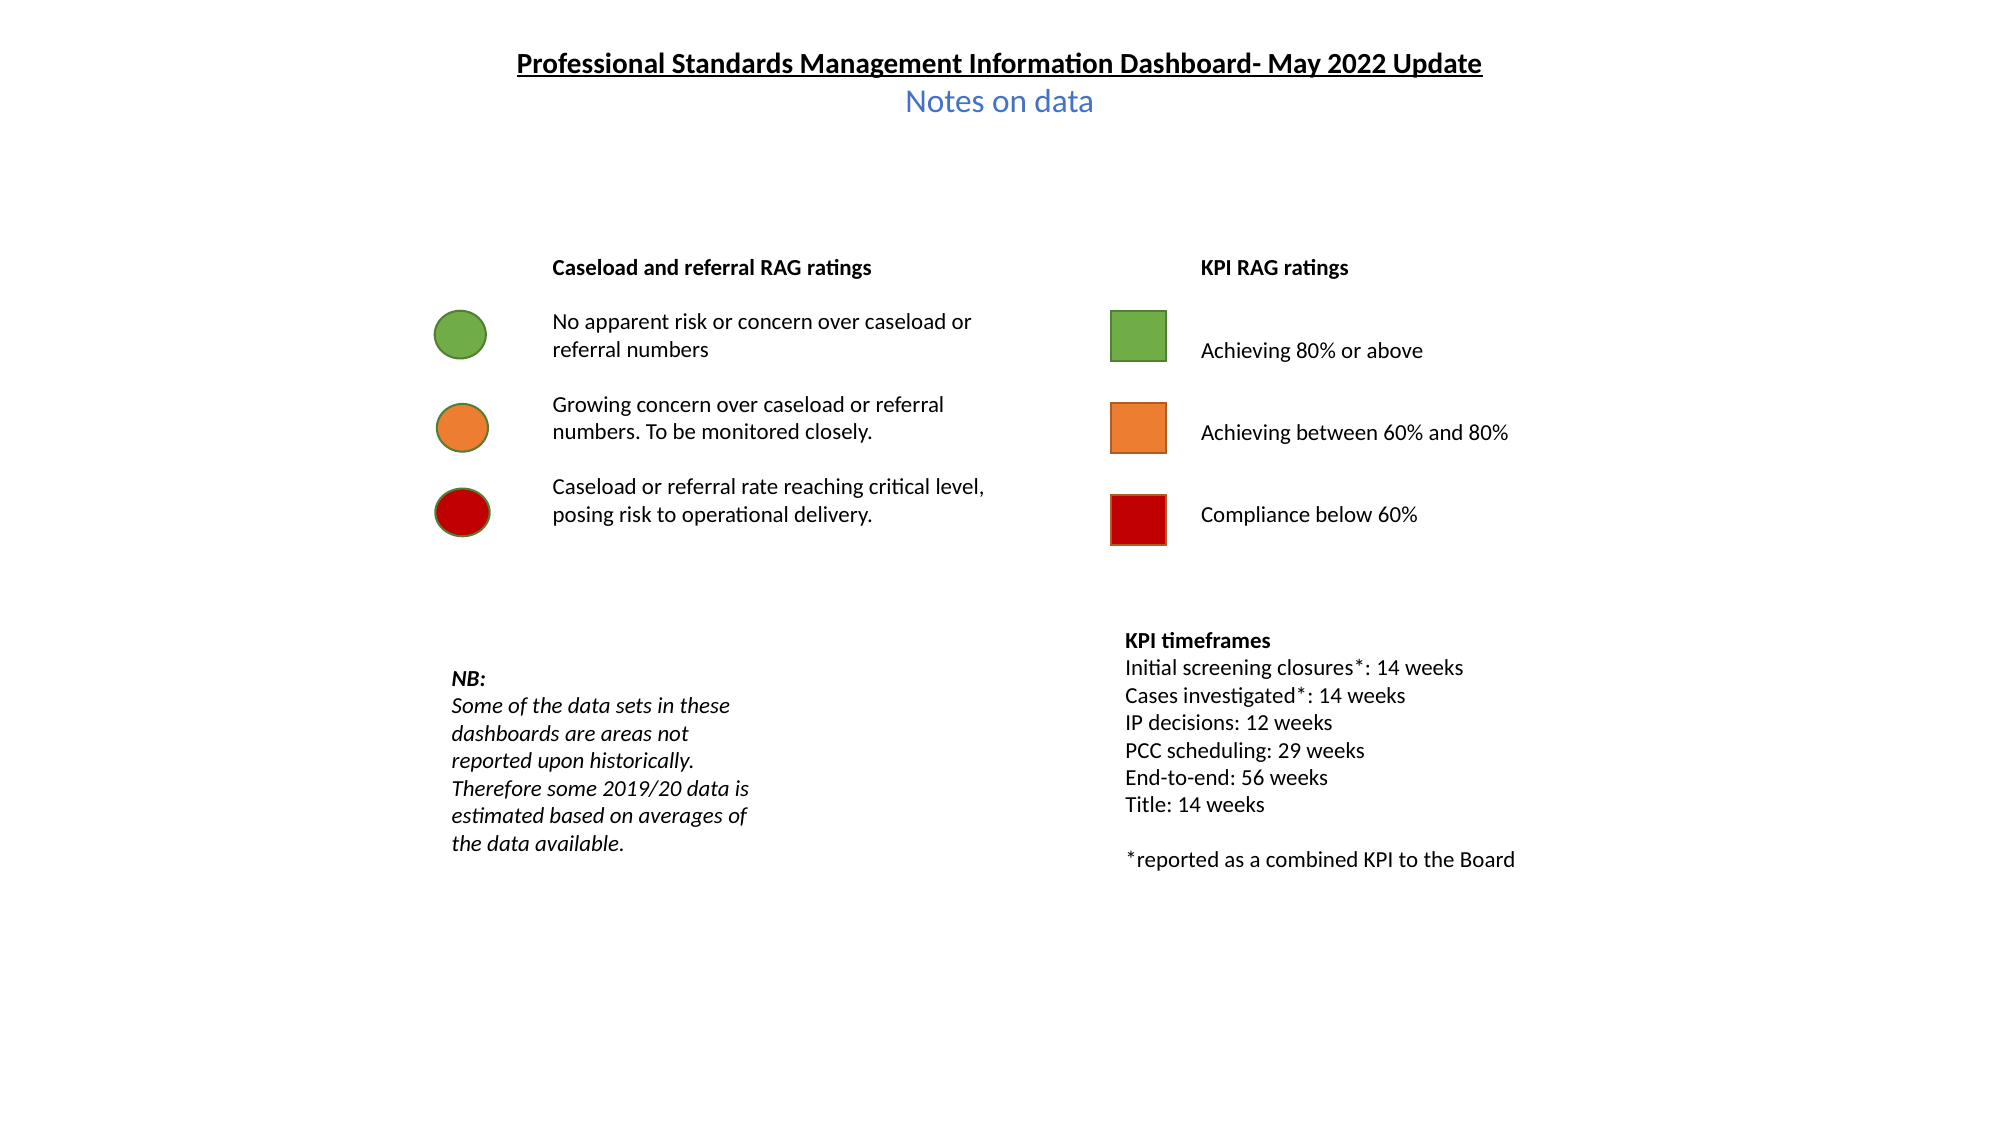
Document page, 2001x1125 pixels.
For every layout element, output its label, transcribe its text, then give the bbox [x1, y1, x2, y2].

text_box KPI RAG ratings Achieving 80% or above Achieving between 60% and 80% Compliance below 60% [1186, 218, 1662, 700]
text_box Caseload and referral RAG ratings No apparent risk or concern over caseload or referral numbers Growing concern over caseload or referral numbers. To be monitored closely. Caseload or referral rate reaching critical level, posing risk to operational delivery. [537, 217, 1014, 672]
text_box [434, 487, 491, 538]
text_box KPI timeframes Initial screening closures*: 14 weeks Cases investigated*: 14 weeks IP decisions: 12 weeks PCC scheduling: 29 weeks End-to-end: 56 weeks Title: 14 weeks *reported as a combined KPI to the Board [1110, 617, 1587, 880]
text_box [1110, 310, 1167, 362]
text_box [433, 309, 487, 360]
text_box [1110, 494, 1167, 546]
text_box Professional Standards Management Information Dashboard- May 2022 Update Notes on data [458, 37, 1542, 127]
text_box [1110, 402, 1167, 454]
text_box NB: Some of the data sets in these dashboards are areas not reported upon historically. Therefore some 2019/20 data is estimated based on averages of the data available. [436, 655, 783, 863]
text_box [435, 402, 490, 453]
